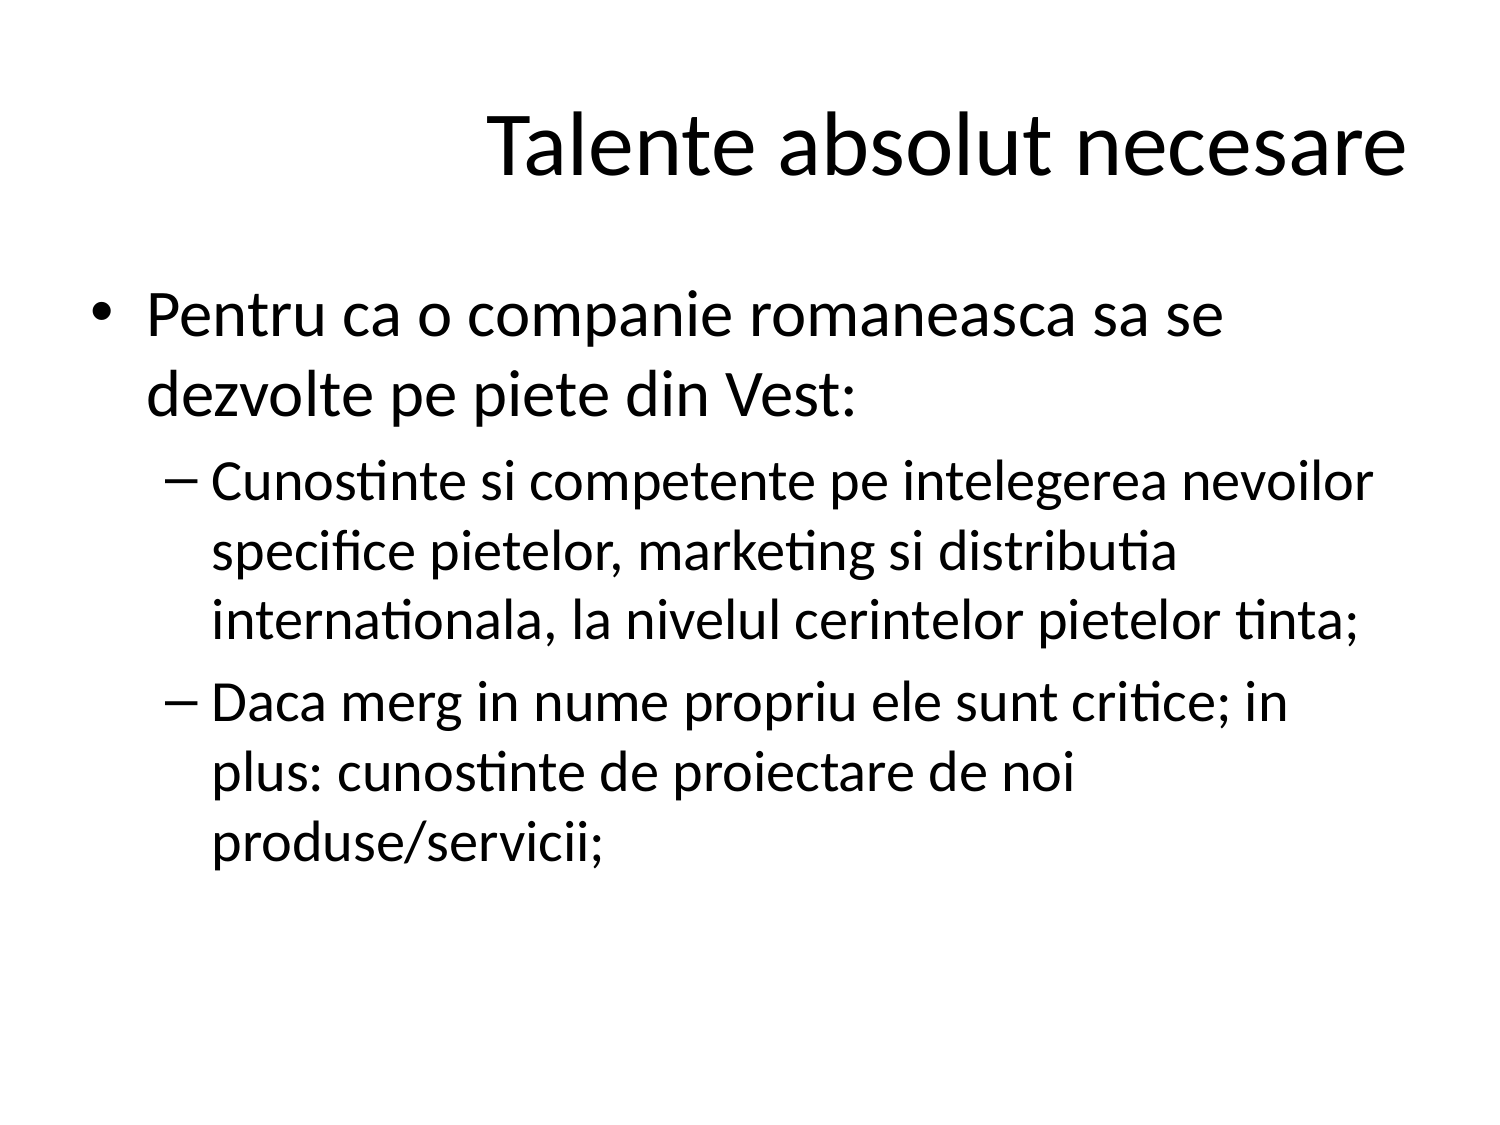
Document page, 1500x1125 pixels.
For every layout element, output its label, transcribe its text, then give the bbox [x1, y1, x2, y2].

list Pentru ca o companie romaneasca sa se dezvolte pe piete din Vest: Cunostinte si competente pe intelegerea nevoilor specifice pietelor, marketing si distributia internationala, la nivelul cerintelor pietelor tinta; Daca merg in nume propriu ele sunt critice; in plus: cunostinte de proiectare de noi produse/servicii; [75, 262, 1425, 1005]
title Talente absolut necesare [75, 45, 1425, 233]
